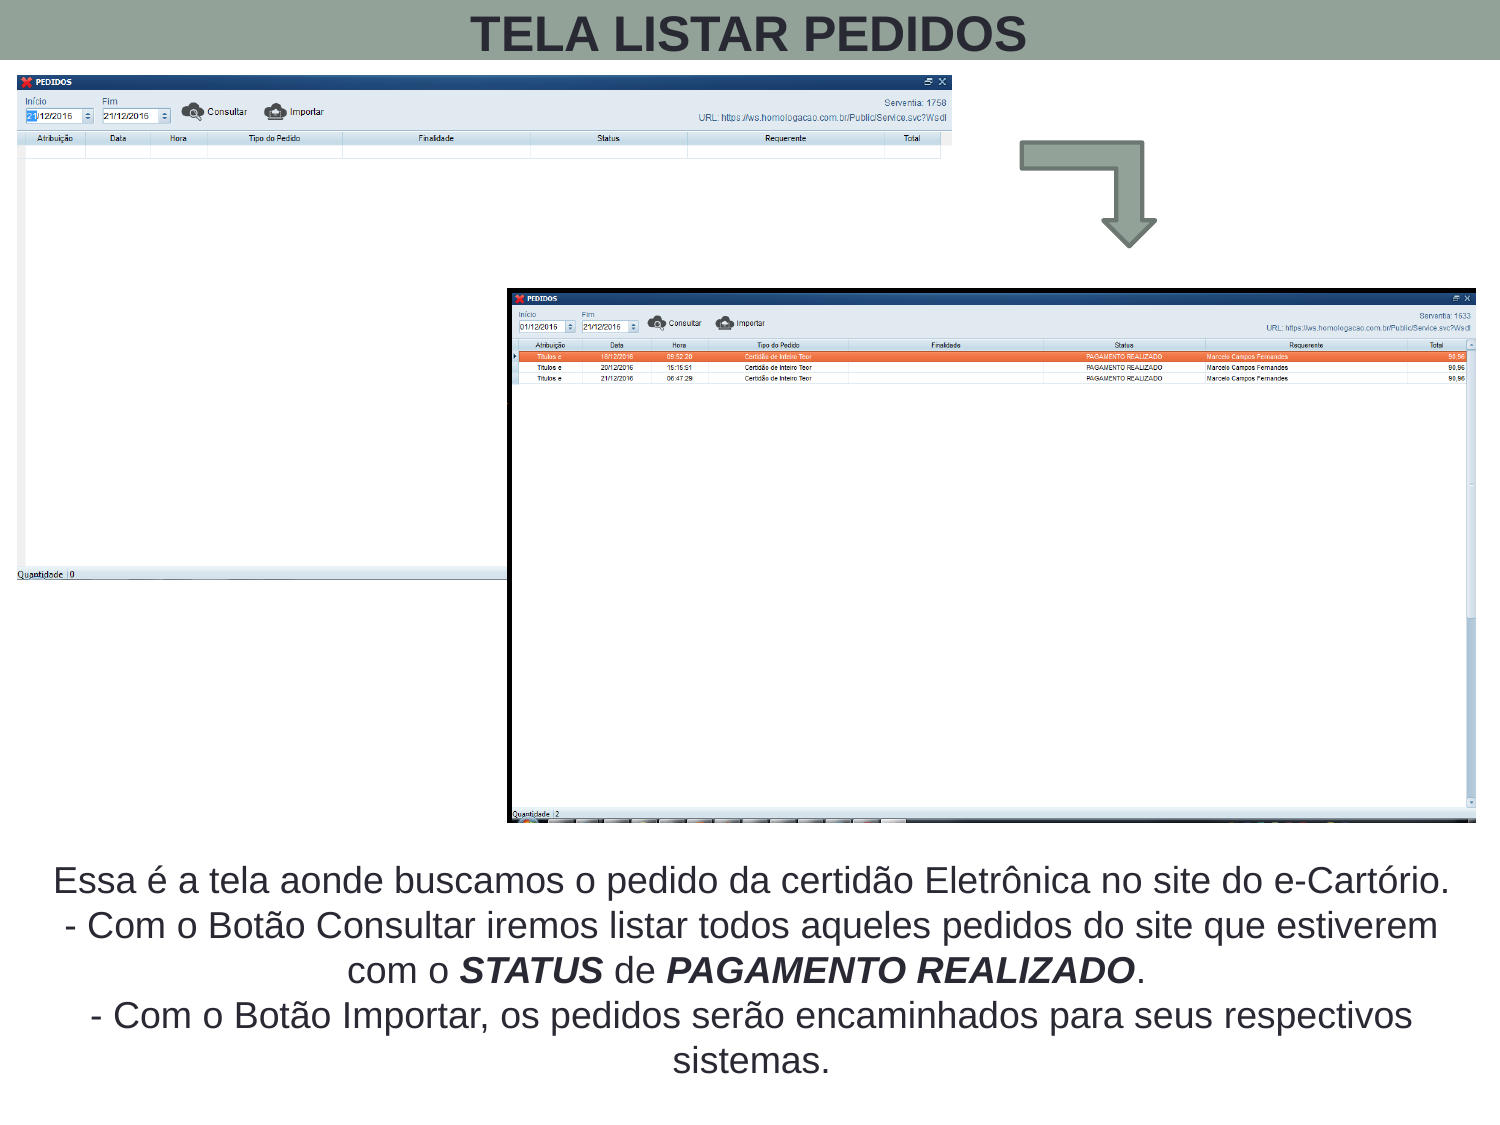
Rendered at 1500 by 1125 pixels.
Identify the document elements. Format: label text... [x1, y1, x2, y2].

text_box TELA LISTAR PEDIDOS [455, 0, 1045, 70]
picture [17, 75, 1477, 823]
text_box Essa é a tela aonde buscamos o pedido da certidão Eletrônica no site do e-Cartório. - Com o Botão Consultar iremos listar todos aqueles pedidos do site que estiverem com o STATUS de PAGAMENTO REALIZADO. - Com o Botão Importar, os pedidos serão encaminhados para seus respectivos sistemas. [12, 849, 1491, 1089]
text_box [1019, 140, 1158, 249]
